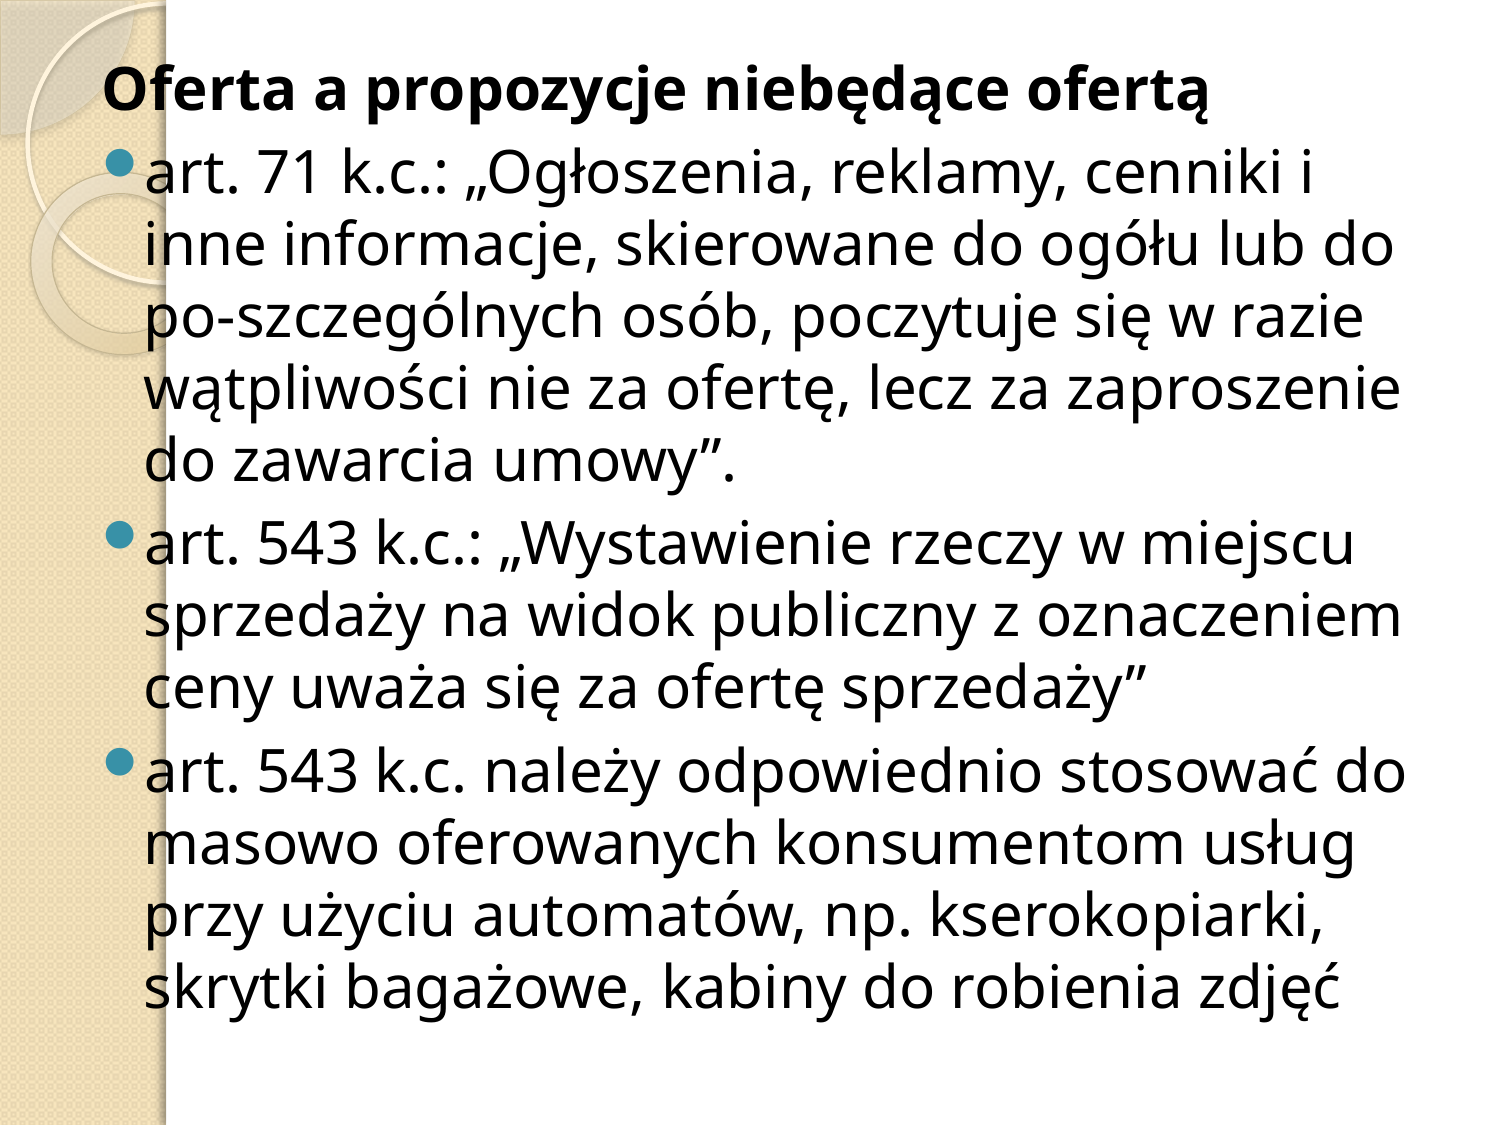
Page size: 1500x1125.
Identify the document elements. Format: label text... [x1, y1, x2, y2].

list Oferta a propozycje niebędące ofertą art. 71 k.c.: „Ogłoszenia, reklamy, cenniki i inne informacje, skierowane do ogółu lub do po-szczególnych osób, poczytuje się w razie wątpliwości nie za ofertę, lecz za zaproszenie do zawarcia umowy”. art. 543 k.c.: „Wystawienie rzeczy w miejscu sprzedaży na widok publiczny z oznaczeniem ceny uważa się za ofertę sprzedaży” art. 543 k.c. należy odpowiednio stosować do masowo oferowanych konsumentom usług przy użyciu automatów, np. kserokopiarki, skrytki bagażowe, kabiny do robienia zdjęć [75, 42, 1425, 1083]
